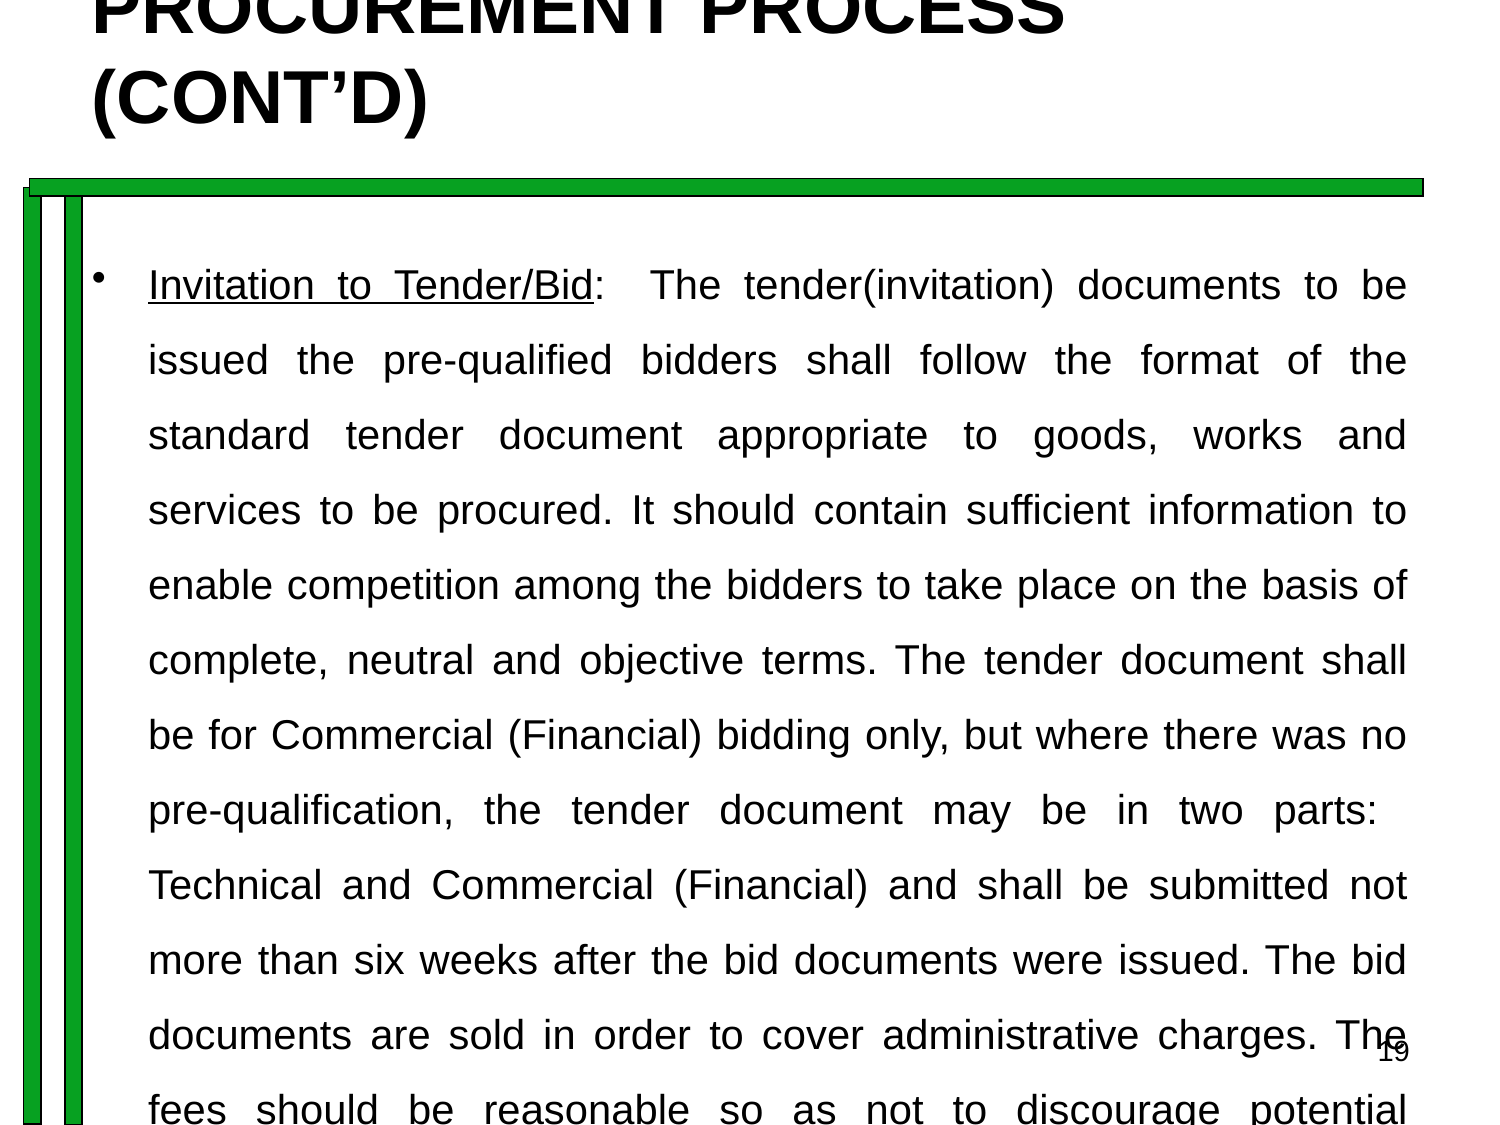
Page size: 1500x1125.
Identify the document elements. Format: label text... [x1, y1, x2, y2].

title PROCUREMENT PROCESS (CONT’D) [76, 0, 1428, 188]
list Invitation to Tender/Bid: The tender(invitation) documents to be issued the pre-qualified bidders shall follow the format of the standard tender document appropriate to goods, works and services to be procured. It should contain sufficient information to enable competition among the bidders to take place on the basis of complete, neutral and objective terms. The tender document shall be for Commercial (Financial) bidding only, but where there was no pre-qualification, the tender document may be in two parts: Technical and Commercial (Financial) and shall be submitted not more than six weeks after the bid documents were issued. The bid documents are sold in order to cover administrative charges. The fees should be reasonable so as not to discourage potential bidders. [76, 224, 1424, 1032]
slide_number 19 [1074, 1024, 1426, 1103]
